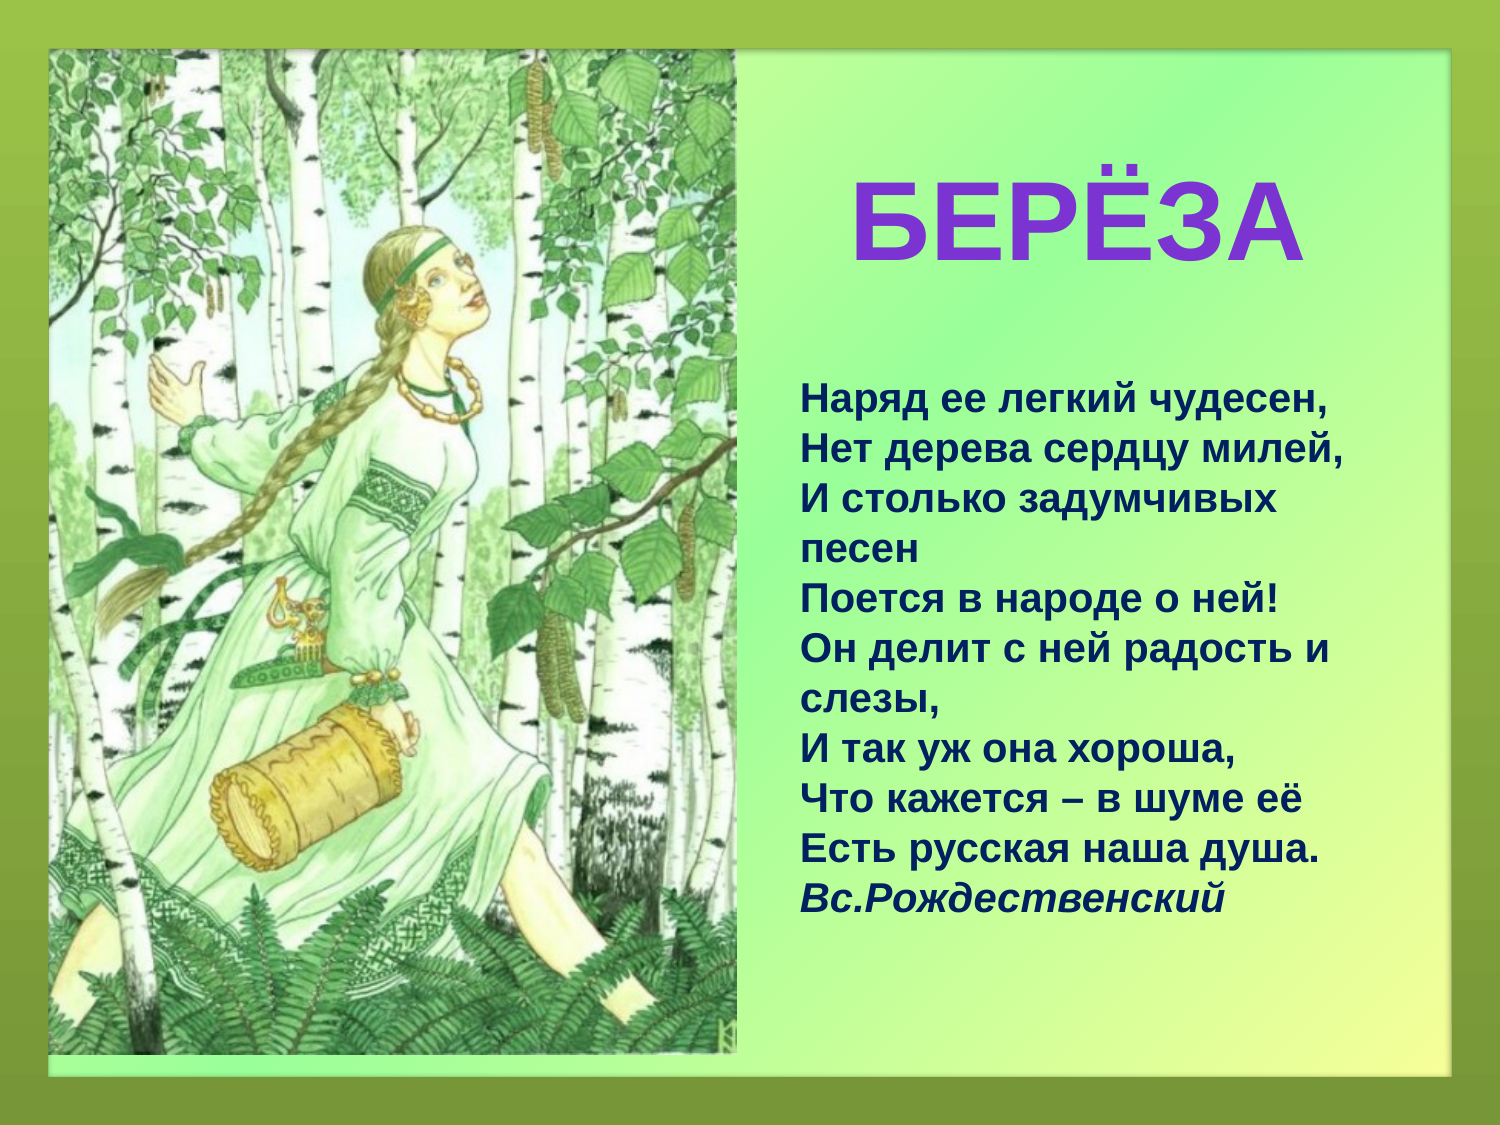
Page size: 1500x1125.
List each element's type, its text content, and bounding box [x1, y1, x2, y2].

text_box [0, 0, 1500, 1125]
picture [46, 46, 737, 1055]
text_box берёза [834, 140, 1323, 291]
text_box Наряд ее легкий чудесен, Нет дерева сердцу милей, И столько задумчивых песен Поется в народе о ней! Он делит с ней радость и слезы, И так уж она хороша, Что кажется – в шуме её Есть русская наша душа. Вс.Рождественский [785, 363, 1417, 929]
